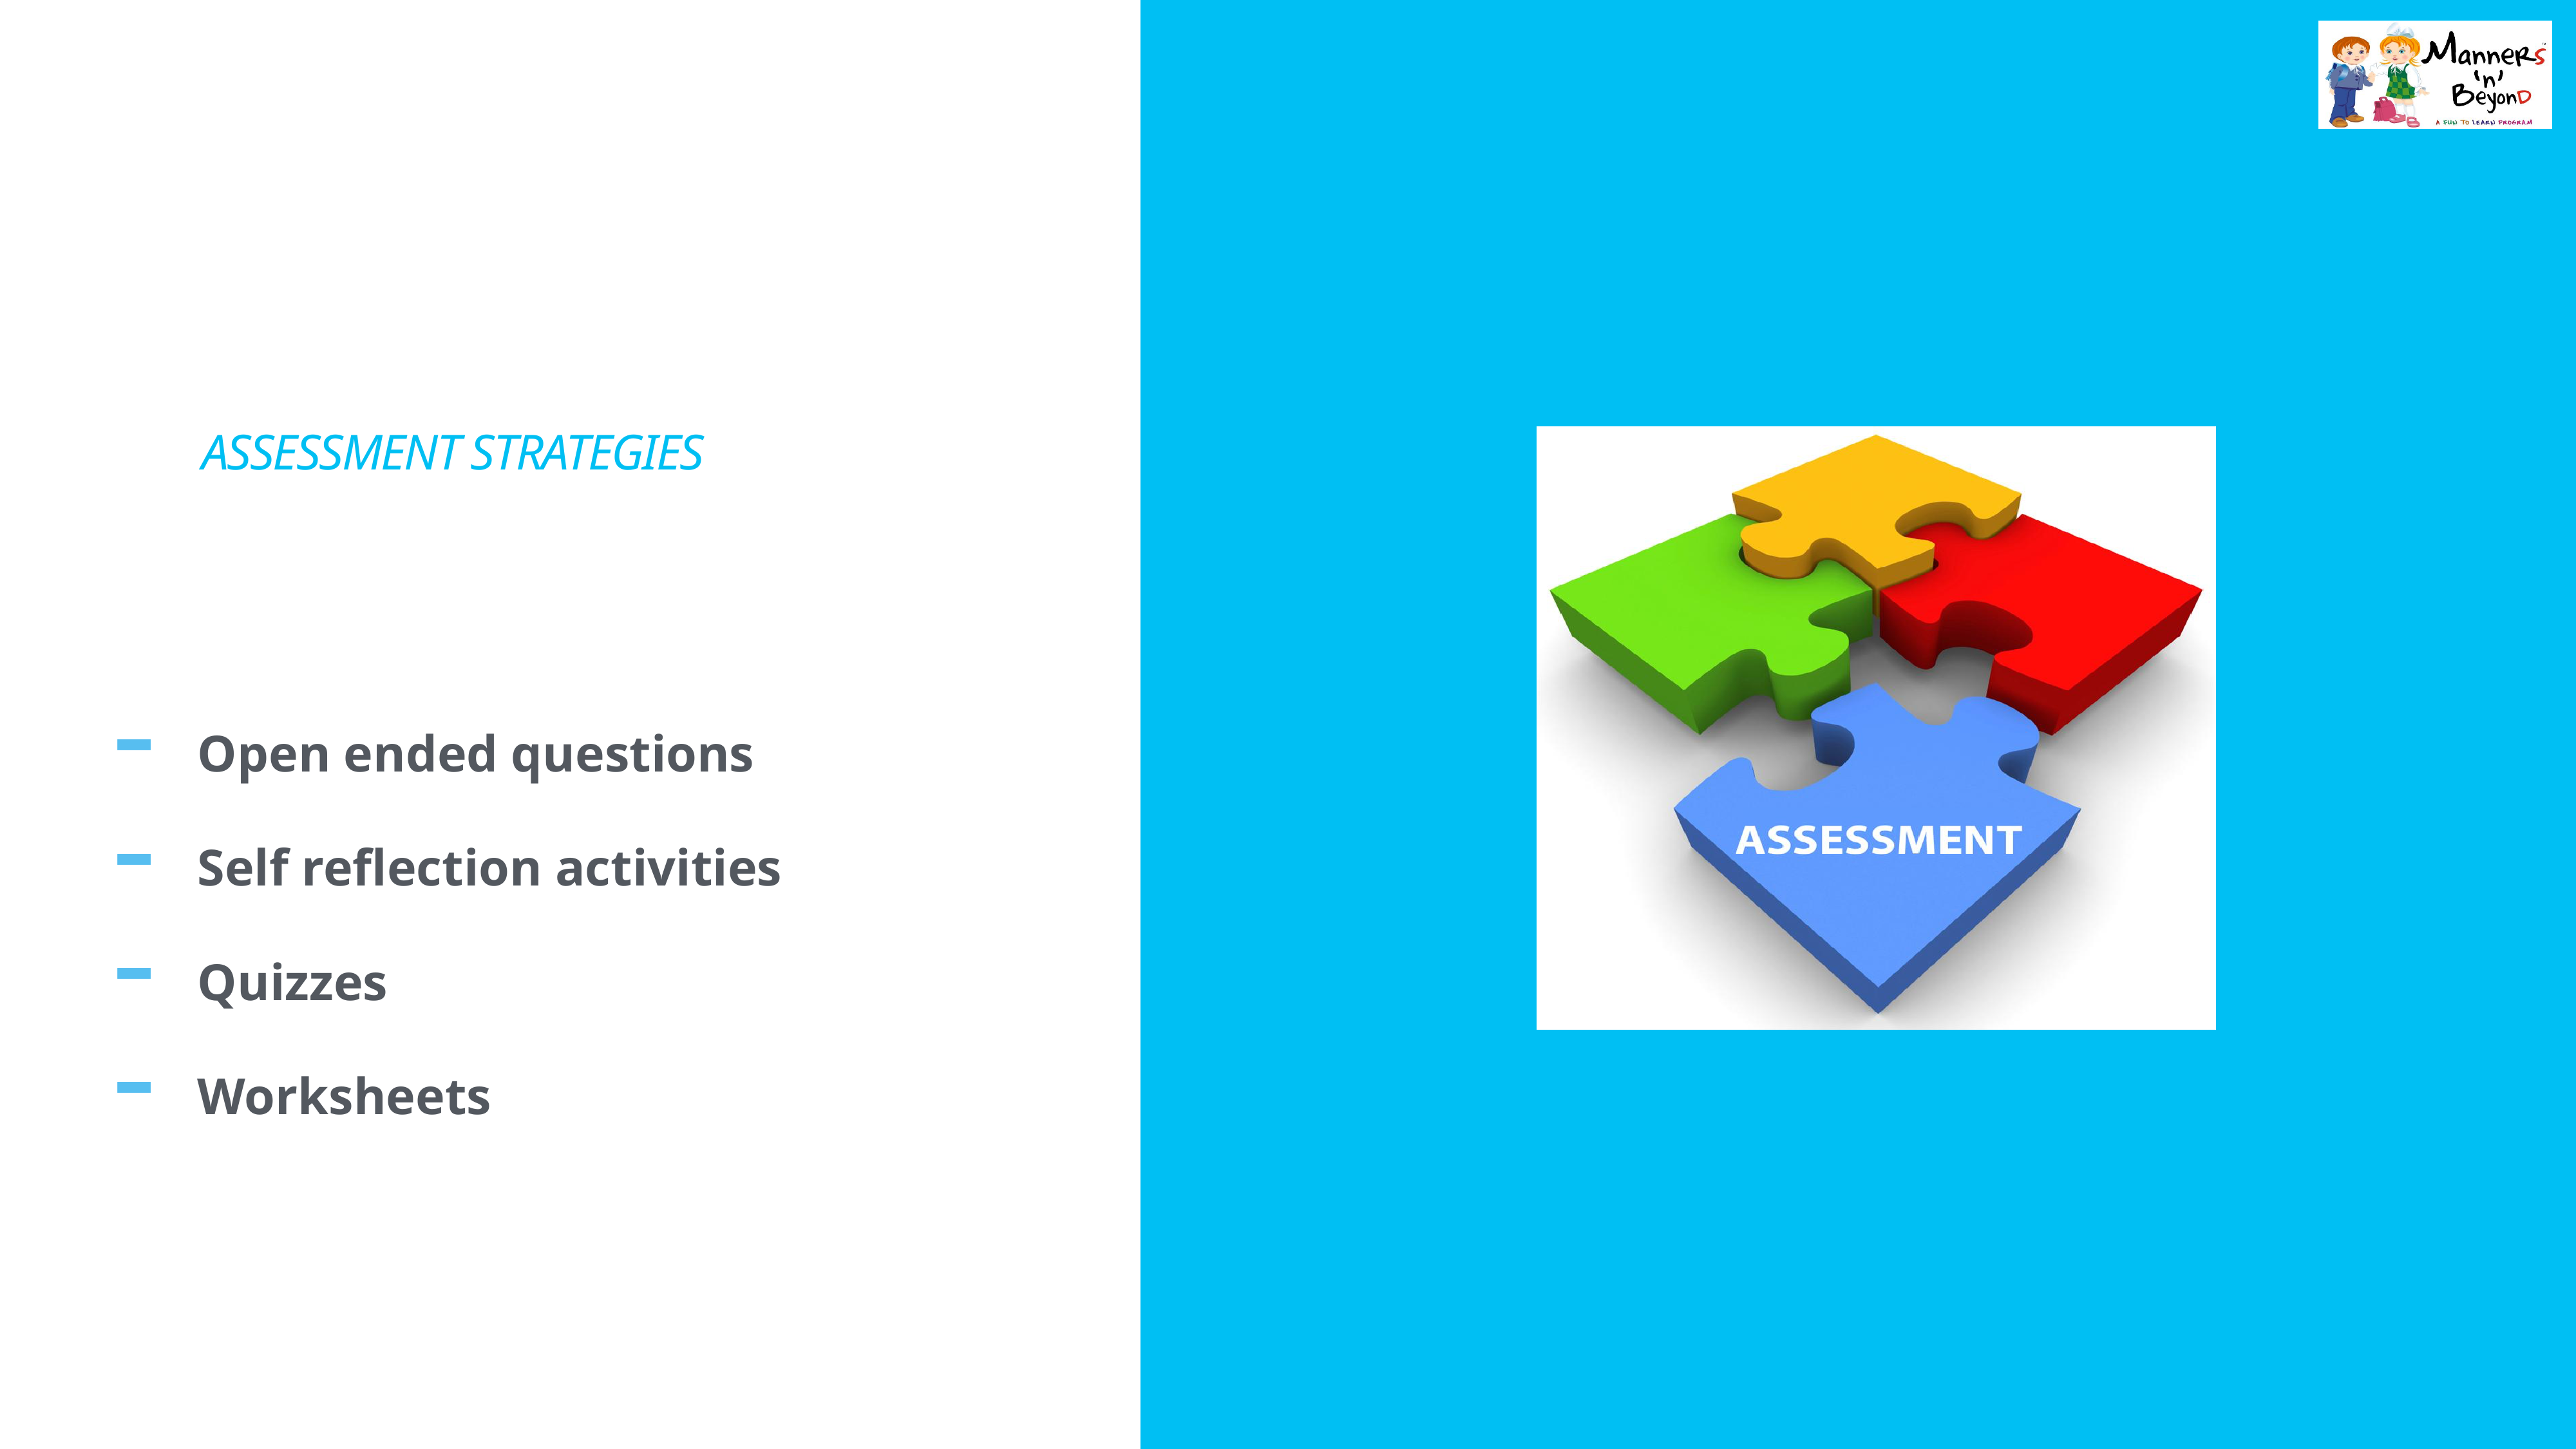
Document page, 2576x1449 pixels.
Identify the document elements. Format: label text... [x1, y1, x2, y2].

picture [2319, 21, 2552, 128]
list Open ended questions Self reflection activities Quizzes Worksheets [108, 728, 992, 1139]
title Assessment strategies [128, 427, 1012, 489]
picture [1537, 427, 2215, 1029]
